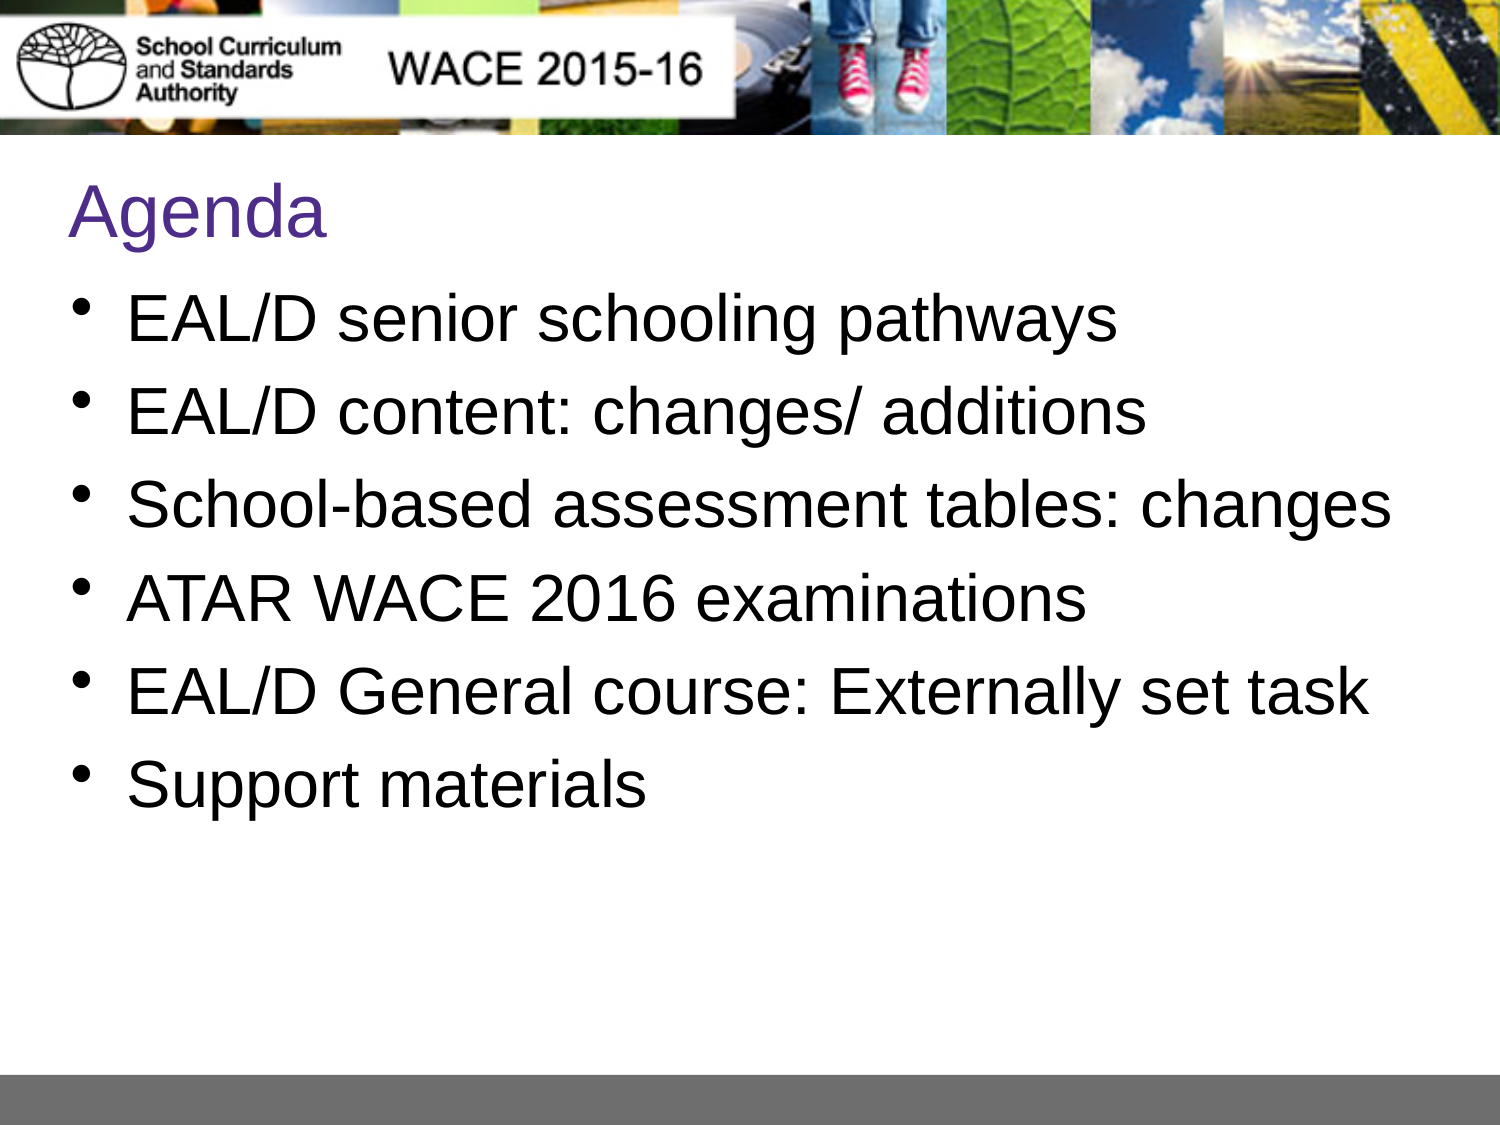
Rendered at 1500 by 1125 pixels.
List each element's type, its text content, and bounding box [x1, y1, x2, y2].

title Agenda [53, 138, 1457, 278]
list EAL/D senior schooling pathways EAL/D content: changes/ additions School-based assessment tables: changes ATAR WACE 2016 examinations EAL/D General course: Externally set task Support materials [55, 267, 1455, 1023]
picture [0, 0, 1500, 135]
